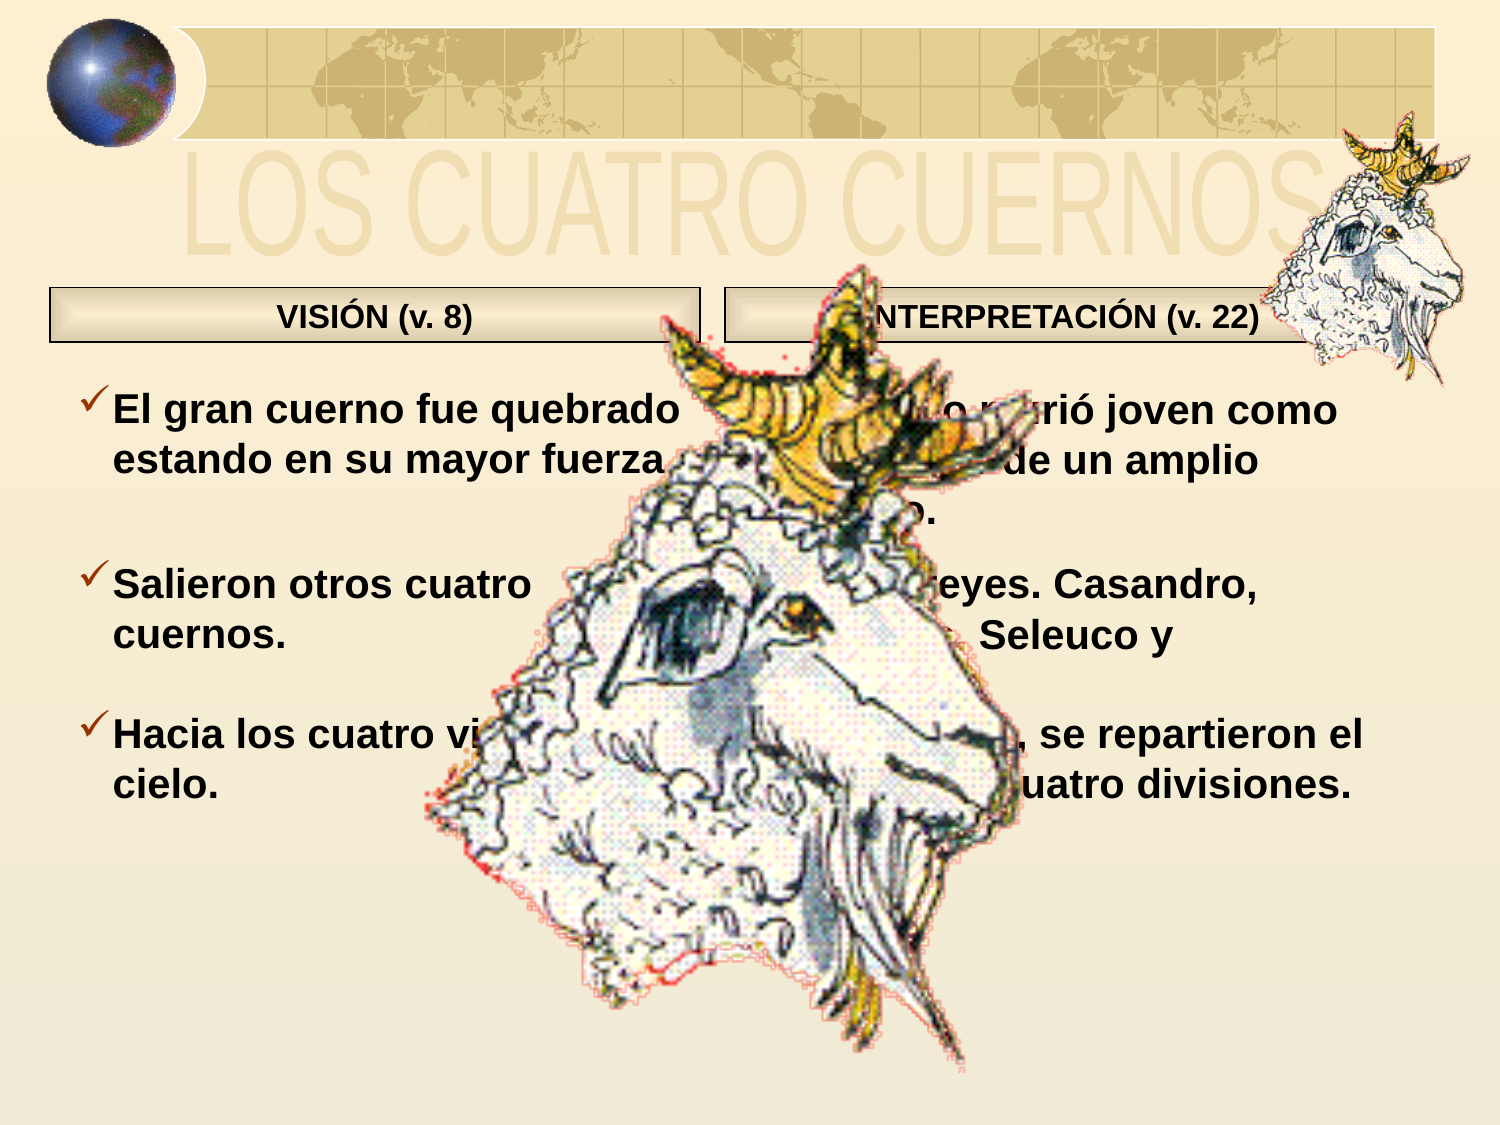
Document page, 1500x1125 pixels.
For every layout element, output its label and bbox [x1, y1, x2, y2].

text_box [1044, 549, 1400, 666]
picture [360, 160, 1044, 1073]
text_box [62, 549, 360, 666]
text_box [62, 699, 360, 816]
text_box [62, 374, 360, 541]
picture [1237, 74, 1471, 388]
text_box [1044, 287, 1237, 345]
text_box [49, 287, 360, 345]
text_box [1044, 374, 1400, 541]
text_box [1044, 699, 1400, 816]
picture [42, 14, 190, 151]
